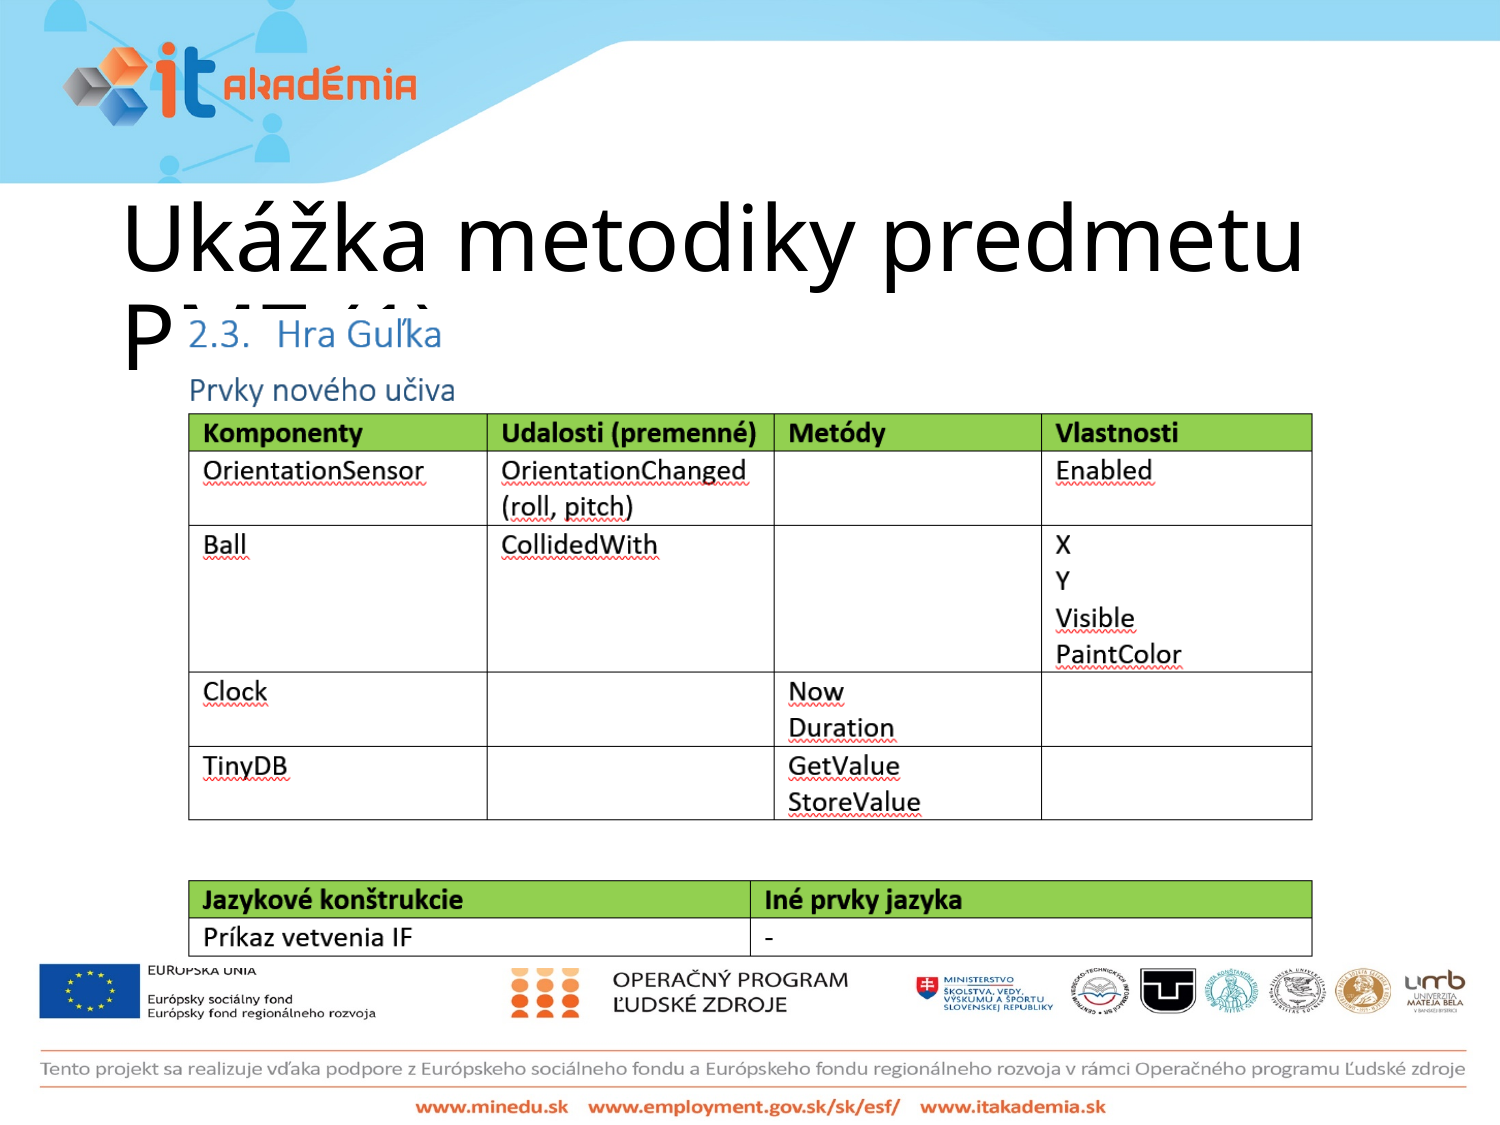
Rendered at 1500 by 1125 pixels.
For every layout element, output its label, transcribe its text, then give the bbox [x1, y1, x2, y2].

picture [0, 309, 1500, 1121]
title Ukážka metodiky predmetu PMZ (1) [105, 185, 1458, 299]
picture [0, 0, 1500, 188]
